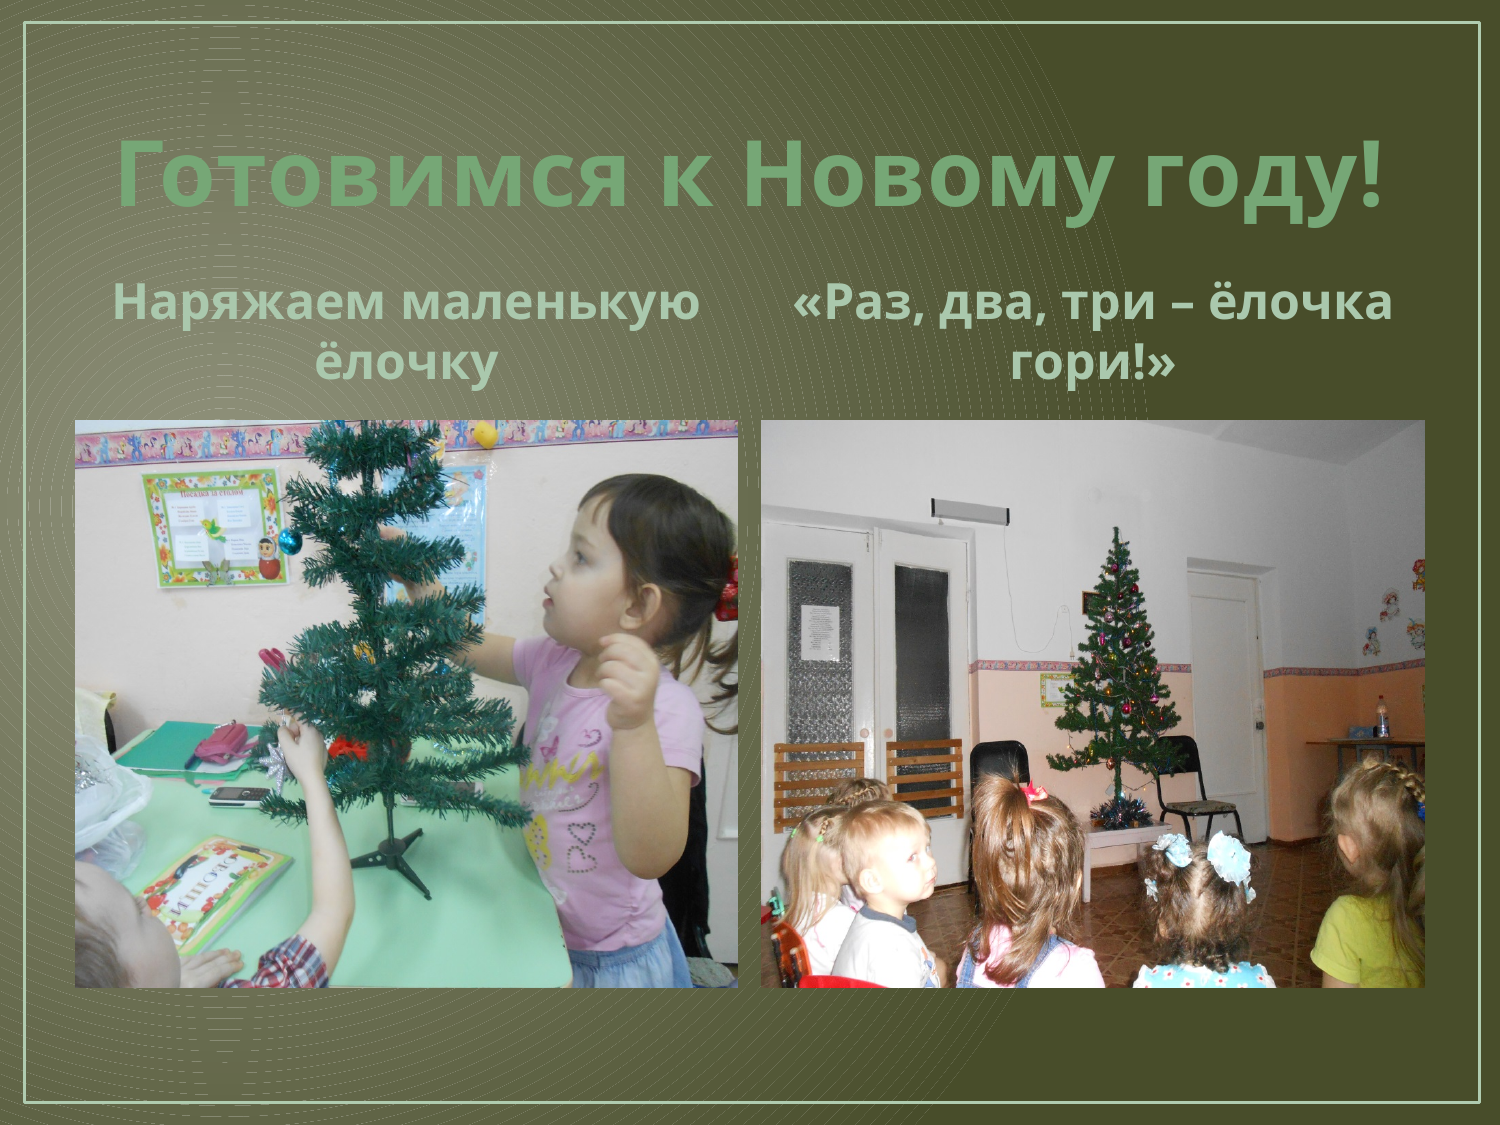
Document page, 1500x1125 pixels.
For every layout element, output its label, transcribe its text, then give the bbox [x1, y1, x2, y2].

title Готовимся к Новому году! [75, 45, 1425, 233]
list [761, 420, 1426, 988]
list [74, 420, 738, 988]
list Наряжаем маленькую ёлочку [75, 278, 738, 398]
list «Раз, два, три – ёлочка гори!» [761, 278, 1425, 398]
